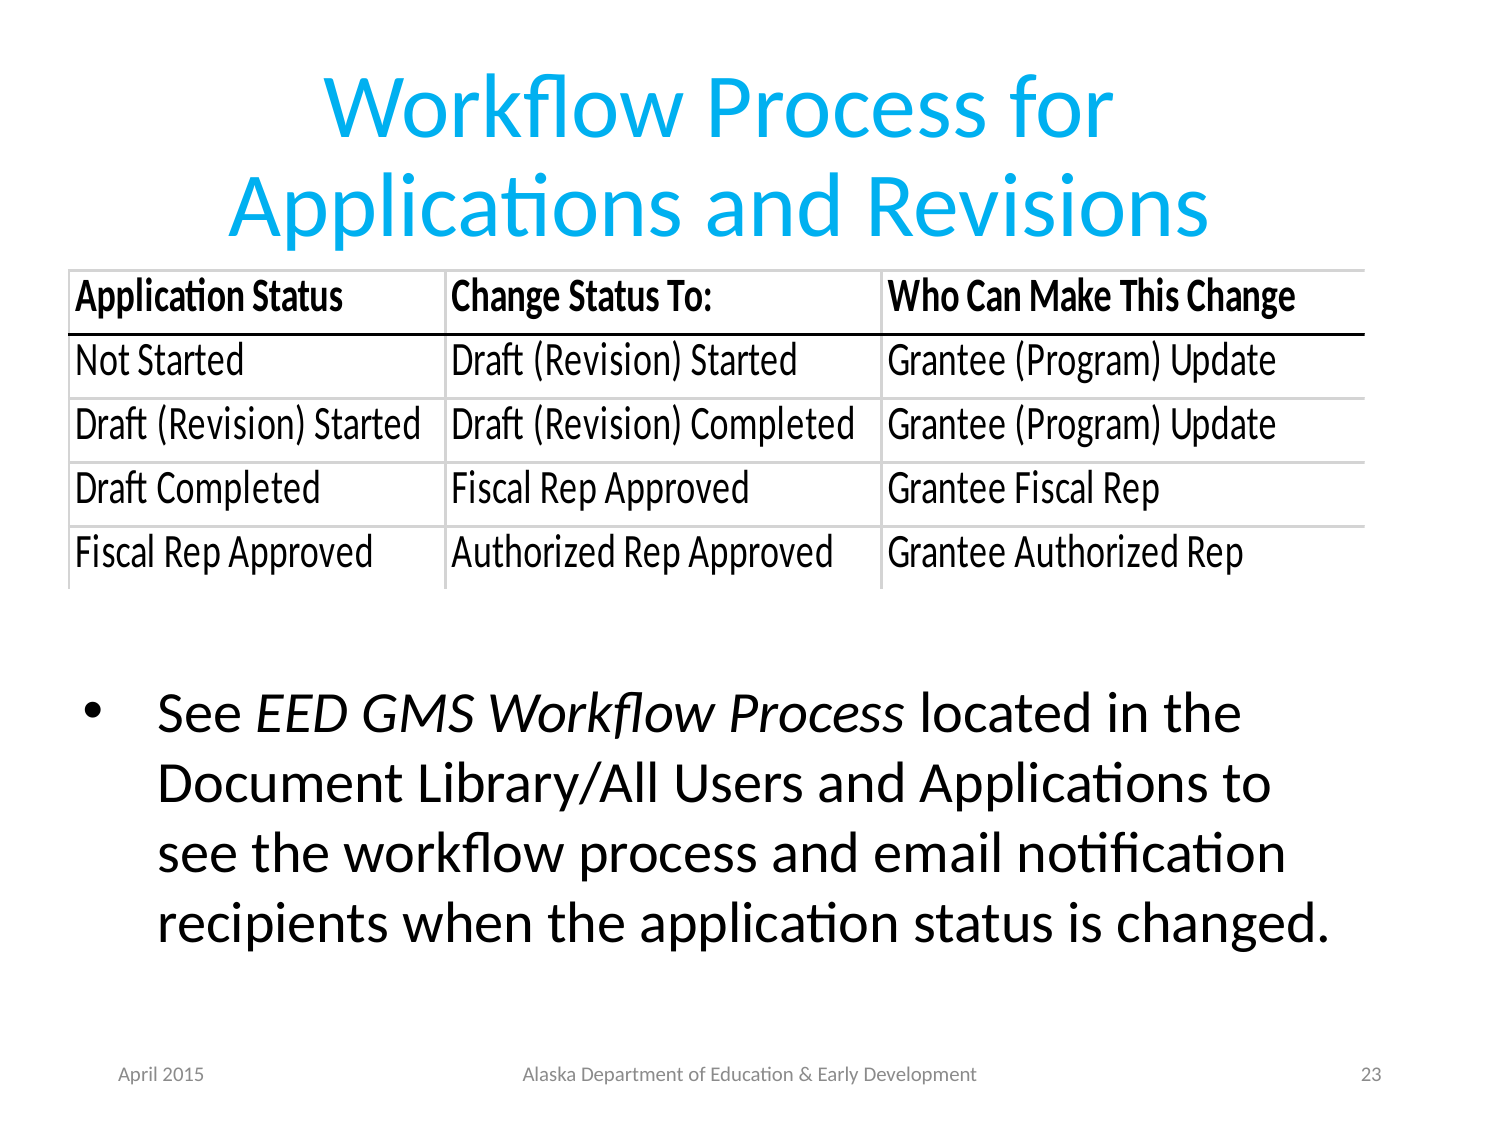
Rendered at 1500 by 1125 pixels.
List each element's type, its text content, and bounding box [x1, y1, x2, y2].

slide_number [103, 1042, 441, 1103]
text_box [67, 269, 1368, 593]
footer Alaska Department of Education & Early Development [496, 1042, 1004, 1103]
text_box Workflow Process for Applications and Revisions [140, 50, 1300, 264]
text_box See EED GMS Workflow Process located in the Document Library/All Users and Applications to see the workflow process and email notification recipients when the application status is changed. [67, 666, 1359, 962]
slide_number 23 [1059, 1042, 1397, 1103]
